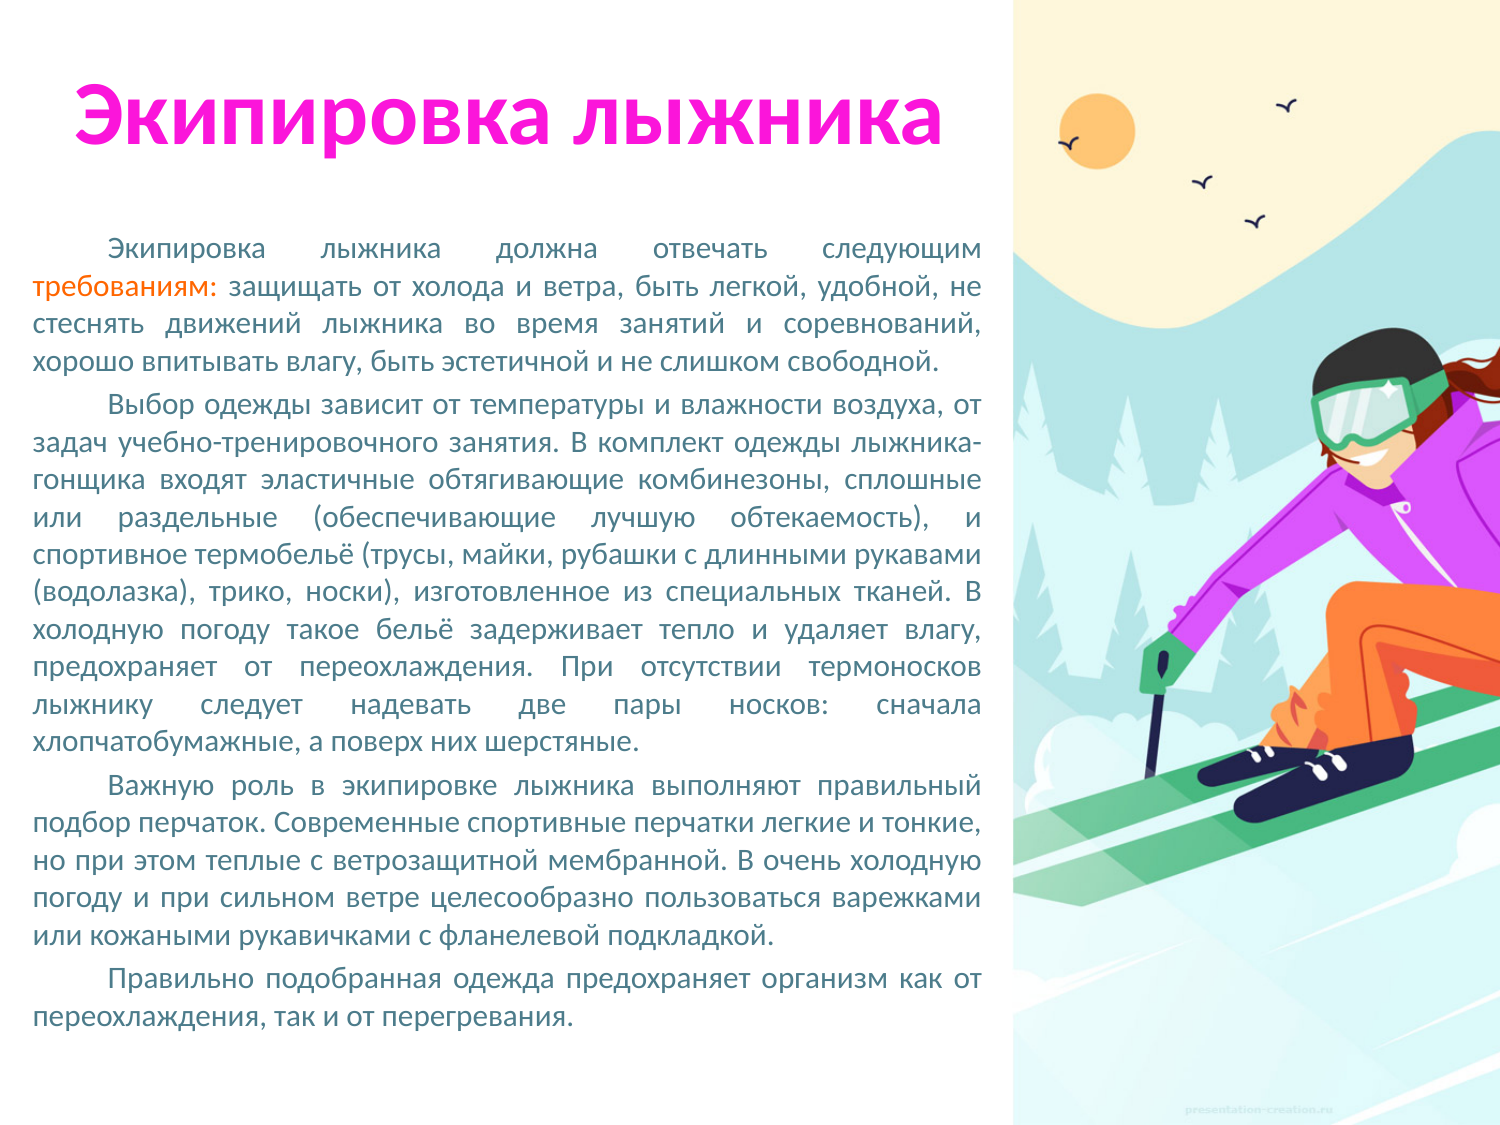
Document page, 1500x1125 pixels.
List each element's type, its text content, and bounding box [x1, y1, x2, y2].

picture [0, 0, 1500, 1125]
list Экипировка лыжника должна отвечать следующим требованиям: защищать от холода и ветра, быть легкой, удобной, не стеснять движений лыжника во время занятий и соревнований, хорошо впитывать влагу, быть эстетичной и не слишком свободной. Выбор одежды зависит от температуры и влажности воздуха, от задач учебно-тренировочного занятия. В комплект одежды лыжника-гонщика входят эластичные обтягивающие комбинезоны, сплошные или раздельные (обеспечивающие лучшую обтекаемость), и спортивное термобельё (трусы, майки, рубашки с длинными рукавами (водолазка), трико, носки), изготовленное из специальных тканей. В холодную погоду такое бельё задерживает тепло и удаляет влагу, предохраняет от переохлаждения. При отсутствии термоносков лыжнику следует надевать две пары носков: сначала хлопчатобумажные, а поверх них шерстяные. Важную роль в экипировке лыжника выполняют правильный подбор перчаток. Современные спортивные перчатки легкие и тонкие, но при этом теплые с ветрозащитной мембранной. В очень холодную погоду и при сильном ветре целесообразно пользоваться варежками или кожаными рукавичками с фланелевой подкладкой. Правильно подобранная одежда предохраняет организм как от переохлаждения, так и от перегревания. [17, 219, 999, 1083]
title Экипировка лыжника [22, 7, 999, 209]
